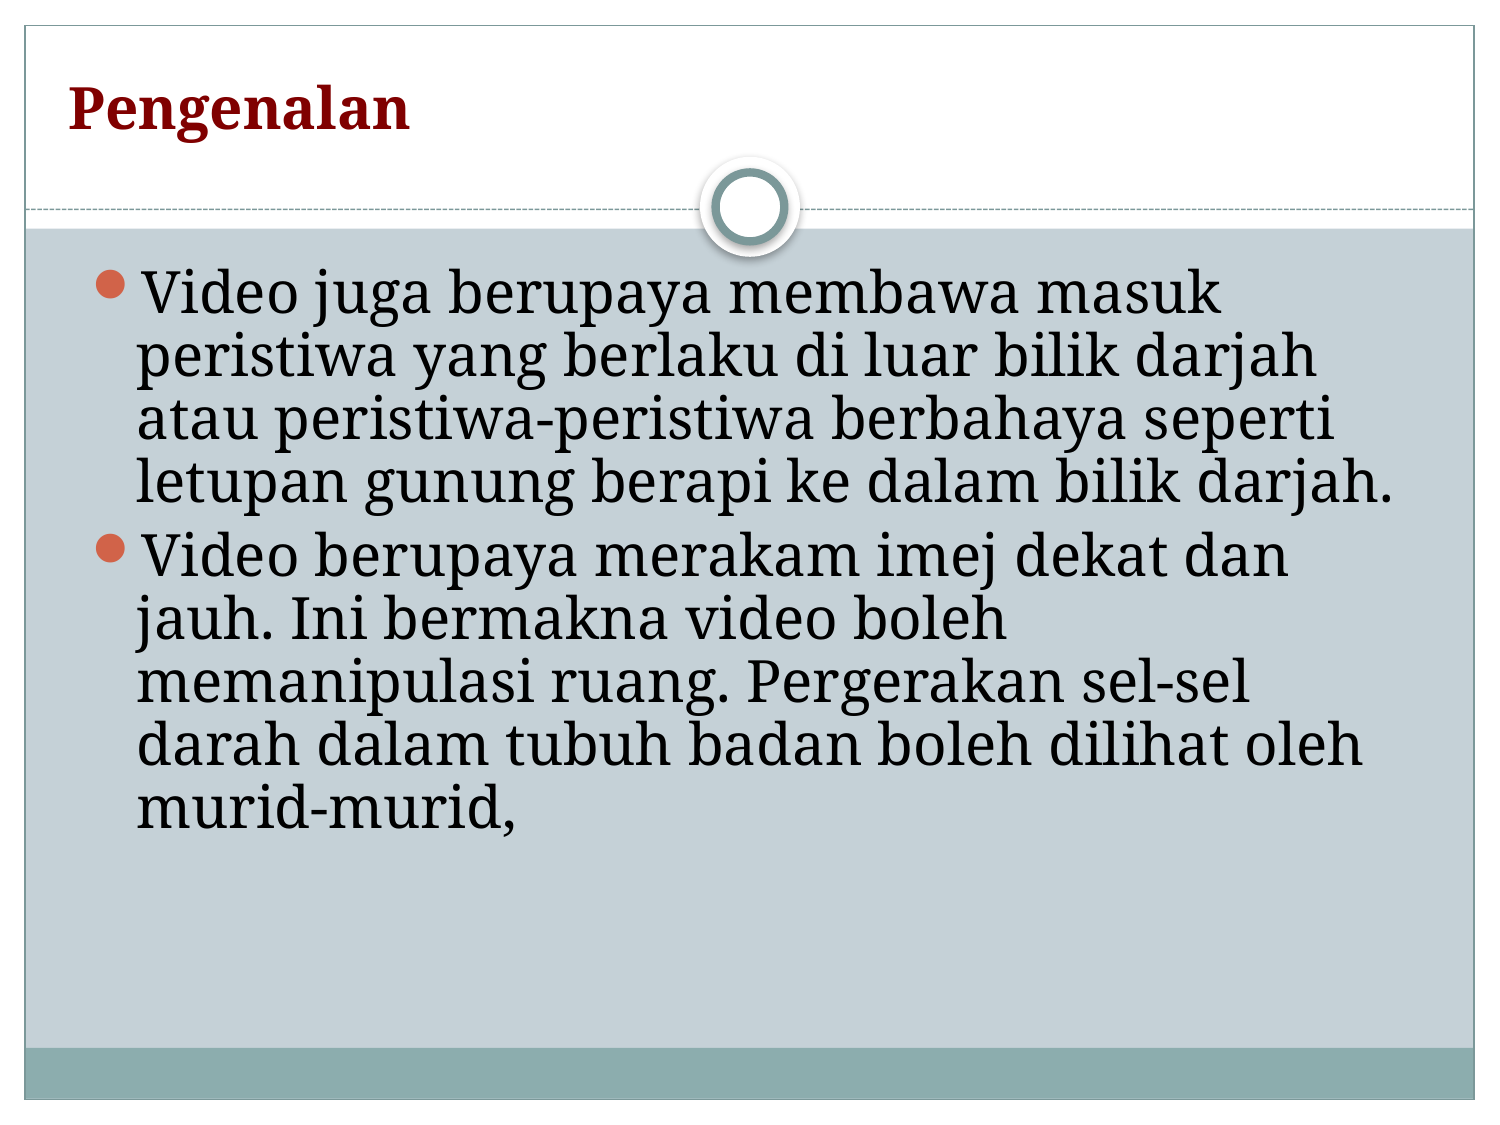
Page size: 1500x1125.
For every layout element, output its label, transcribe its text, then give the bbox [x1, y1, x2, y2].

list Video juga berupaya membawa masuk peristiwa yang berlaku di luar bilik darjah atau peristiwa-peristiwa berbahaya seperti letupan gunung berapi ke dalam bilik darjah. Video berupaya merakam imej dekat dan jauh. Ini bermakna video boleh memanipulasi ruang. Pergerakan sel-sel darah dalam tubuh badan boleh dilihat oleh murid-murid, [76, 255, 1436, 988]
title Pengenalan [52, 77, 1215, 150]
